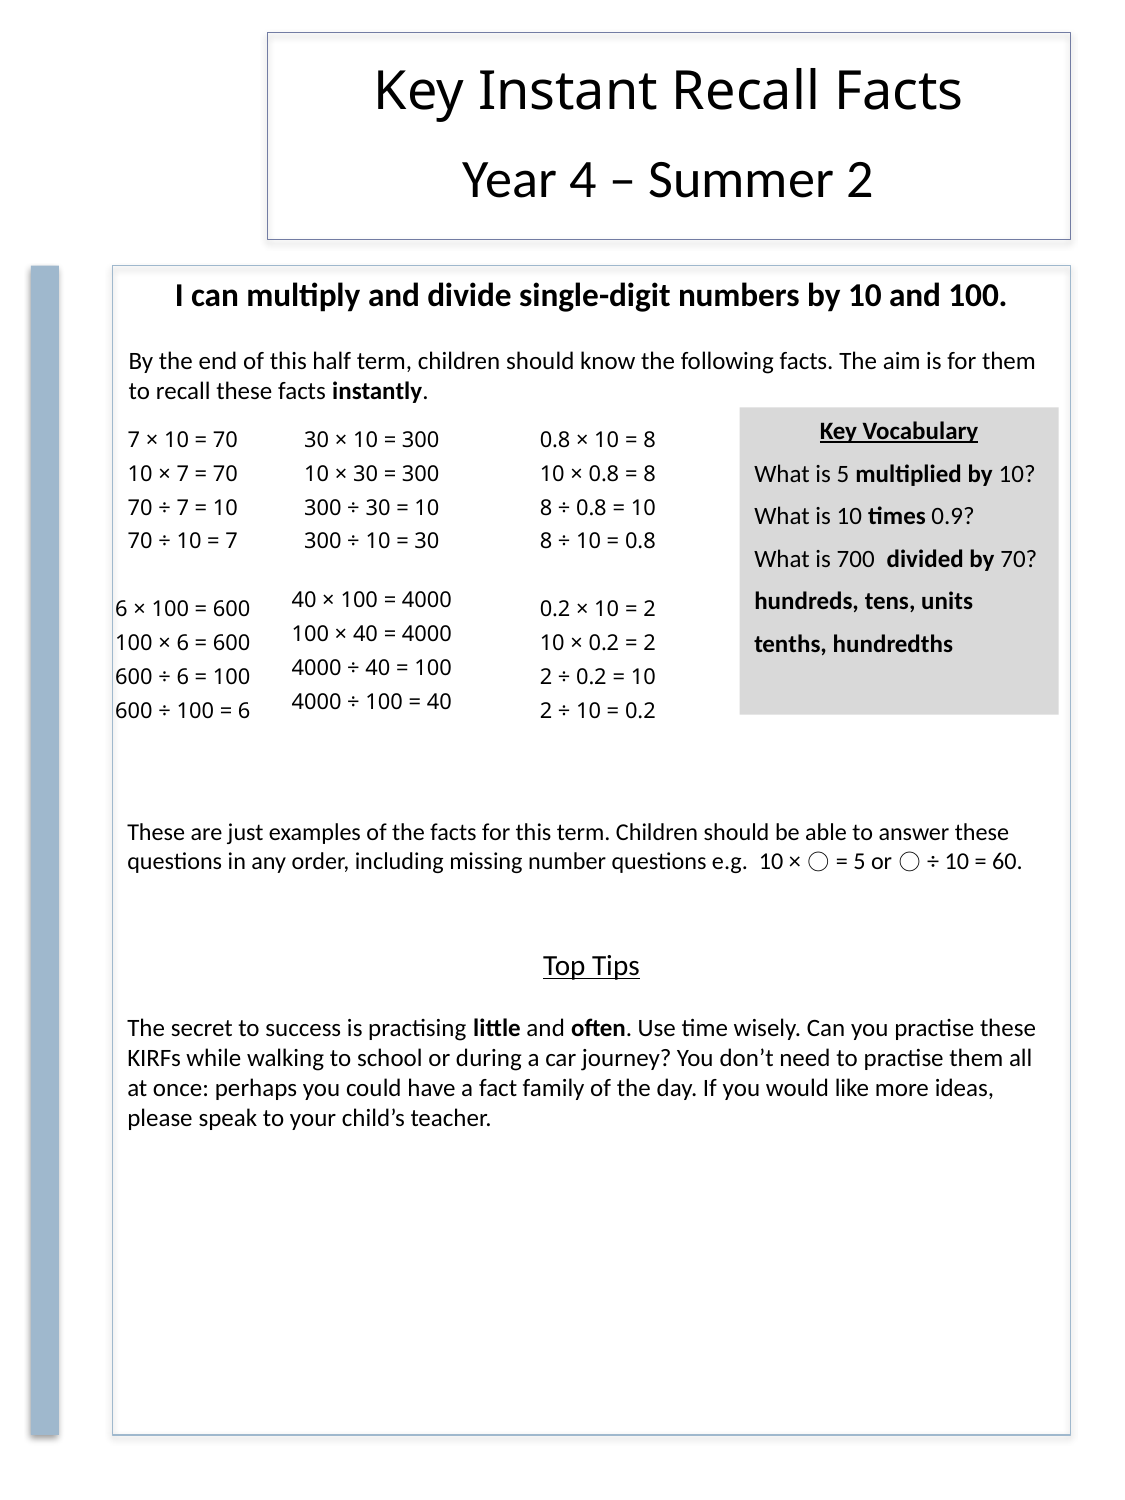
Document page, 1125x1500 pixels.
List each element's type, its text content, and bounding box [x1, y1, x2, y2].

table_header 0.8 × 10 = 8 10 × 0.8 = 8 8 ÷ 0.8 = 10 8 ÷ 10 = 0.8 0.2 × 10 = 2 10 × 0.2 = 2 2 ÷ 0.2 = 10 2 ÷ 10 = 0.2 [480, 419, 716, 809]
list I can multiply and divide single-digit numbers by 10 and 100. [90, 265, 1094, 349]
list Year 4 – Summer 2 [267, 135, 1071, 240]
list Key Vocabulary What is 5 multiplied by 10? What is 10 times 0.9? What is 700 divided by 70? hundreds, tens, units tenths, hundredths [739, 407, 1059, 715]
list Top Tips The secret to success is practising little and often. Use time wisely. Can you practise these KIRFs while walking to school or during a car journey? You don’t need to practise them all at once: perhaps you could have a fact family of the day. If you would like more ideas, please speak to your child’s teacher. [112, 938, 1071, 1436]
table_header 7 × 10 = 70 10 × 7 = 70 70 ÷ 7 = 10 70 ÷ 10 = 7 6 × 100 = 600 100 × 6 = 600 600 ÷ 6 = 100 600 ÷ 100 = 6 [102, 419, 264, 818]
table_header 30 × 10 = 300 10 × 30 = 300 300 ÷ 30 = 10 300 ÷ 10 = 30 40 × 100 = 4000 100 × 40 = 4000 4000 ÷ 40 = 100 4000 ÷ 100 = 40 [264, 419, 480, 809]
list These are just examples of the facts for this term. Children should be able to answer these questions in any order, including missing number questions e.g. 10 × ⃝ = 5 or ⃝ ÷ 10 = 60. [112, 809, 1071, 910]
